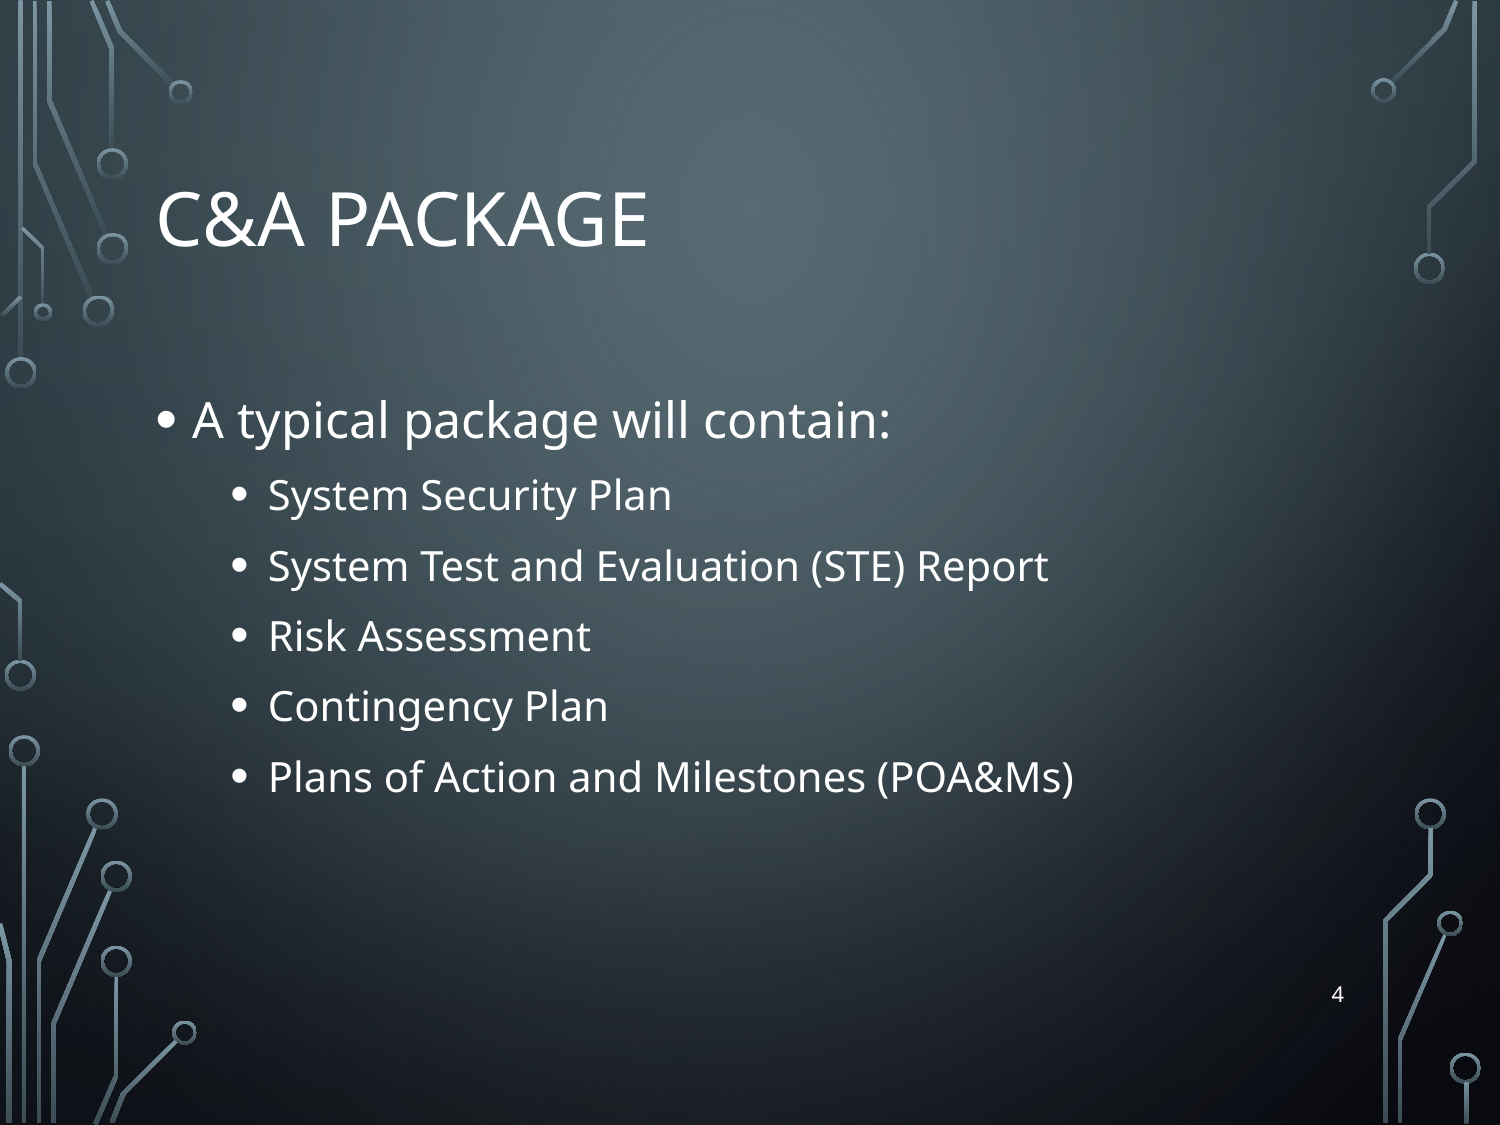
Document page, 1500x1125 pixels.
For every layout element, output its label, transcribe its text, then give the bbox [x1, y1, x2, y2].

title C&A package [140, 101, 1360, 344]
slide_number 4 [1264, 965, 1360, 1025]
list A typical package will contain: System Security Plan System Test and Evaluation (STE) Report Risk Assessment Contingency Plan Plans of Action and Milestones (POA&Ms) [140, 369, 1360, 950]
